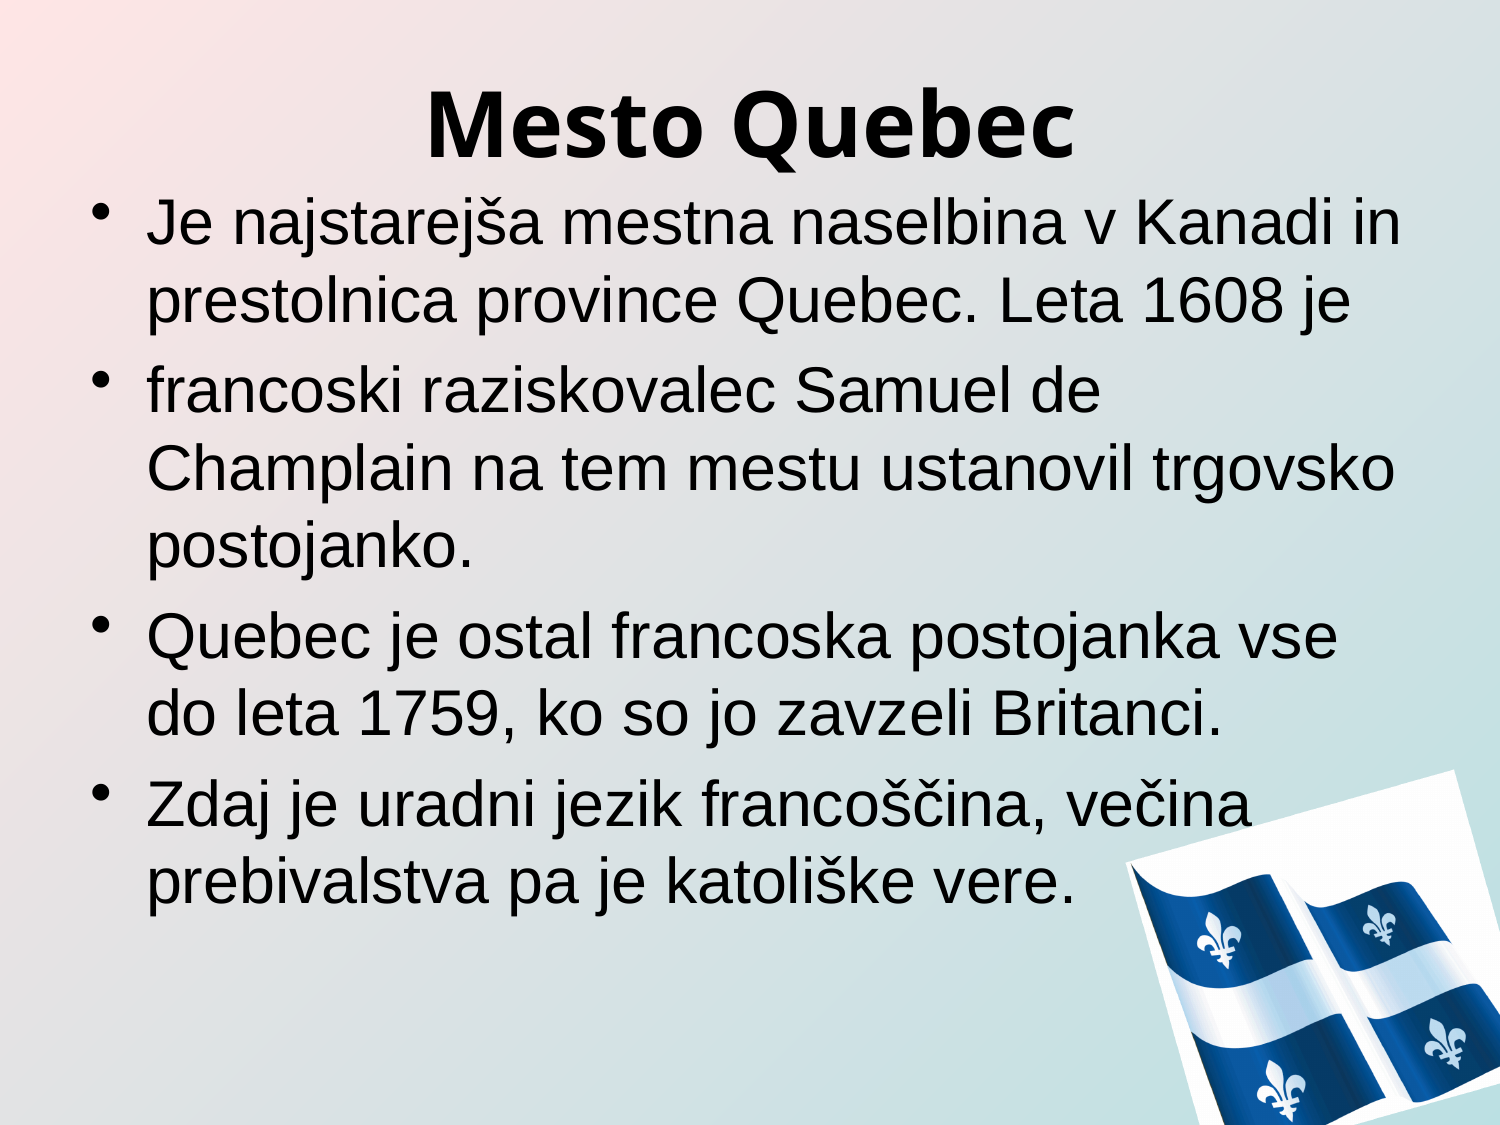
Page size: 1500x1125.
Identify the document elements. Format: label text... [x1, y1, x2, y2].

list Je najstarejša mestna naselbina v Kanadi in prestolnica province Quebec. Leta 1608 je francoski raziskovalec Samuel de Champlain na tem mestu ustanovil trgovsko postojanko. Quebec je ostal francoska postojanka vse do leta 1759, ko so jo zavzeli Britanci. Zdaj je uradni jezik francoščina, večina prebivalstva pa je katoliške vere. [75, 172, 1425, 1005]
picture [1126, 770, 1500, 1125]
title Mesto Quebec [75, 45, 1425, 172]
